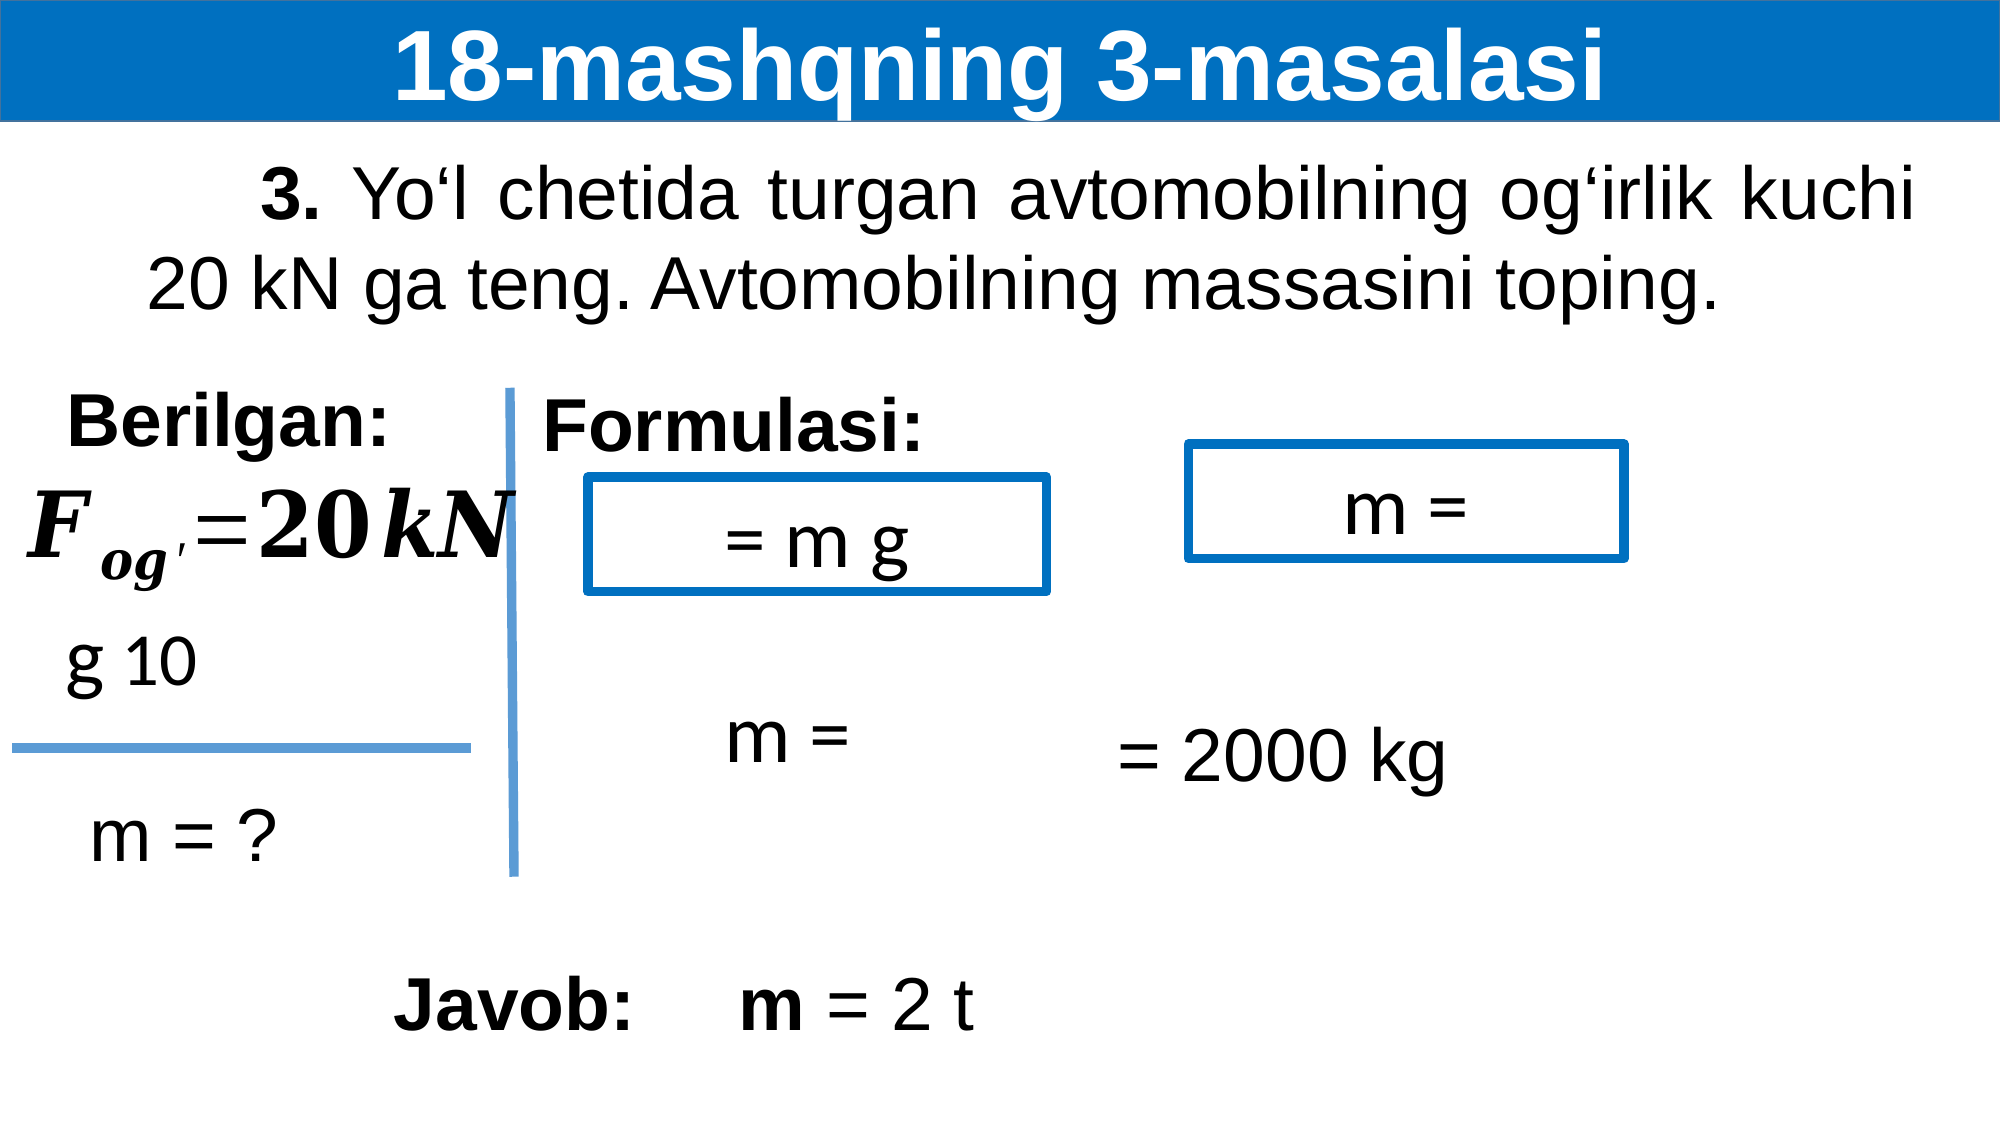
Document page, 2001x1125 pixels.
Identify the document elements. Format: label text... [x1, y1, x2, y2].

text_box Javob: m = 2 t [379, 947, 1071, 1053]
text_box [509, 387, 514, 877]
text_box Berilgan: [51, 364, 407, 470]
text_box 3. Yo‘l chetida turgan avtomobilning og‘irlik kuchi 20 kN ga teng. Avtomobilning massasini toping. [131, 137, 1932, 332]
text_box Formulasi: [527, 369, 941, 475]
text_box = 2000 kg [1061, 699, 1539, 804]
text_box 18-mashqning 3-masalasi [0, 0, 2000, 122]
text_box m = ? [53, 779, 512, 885]
